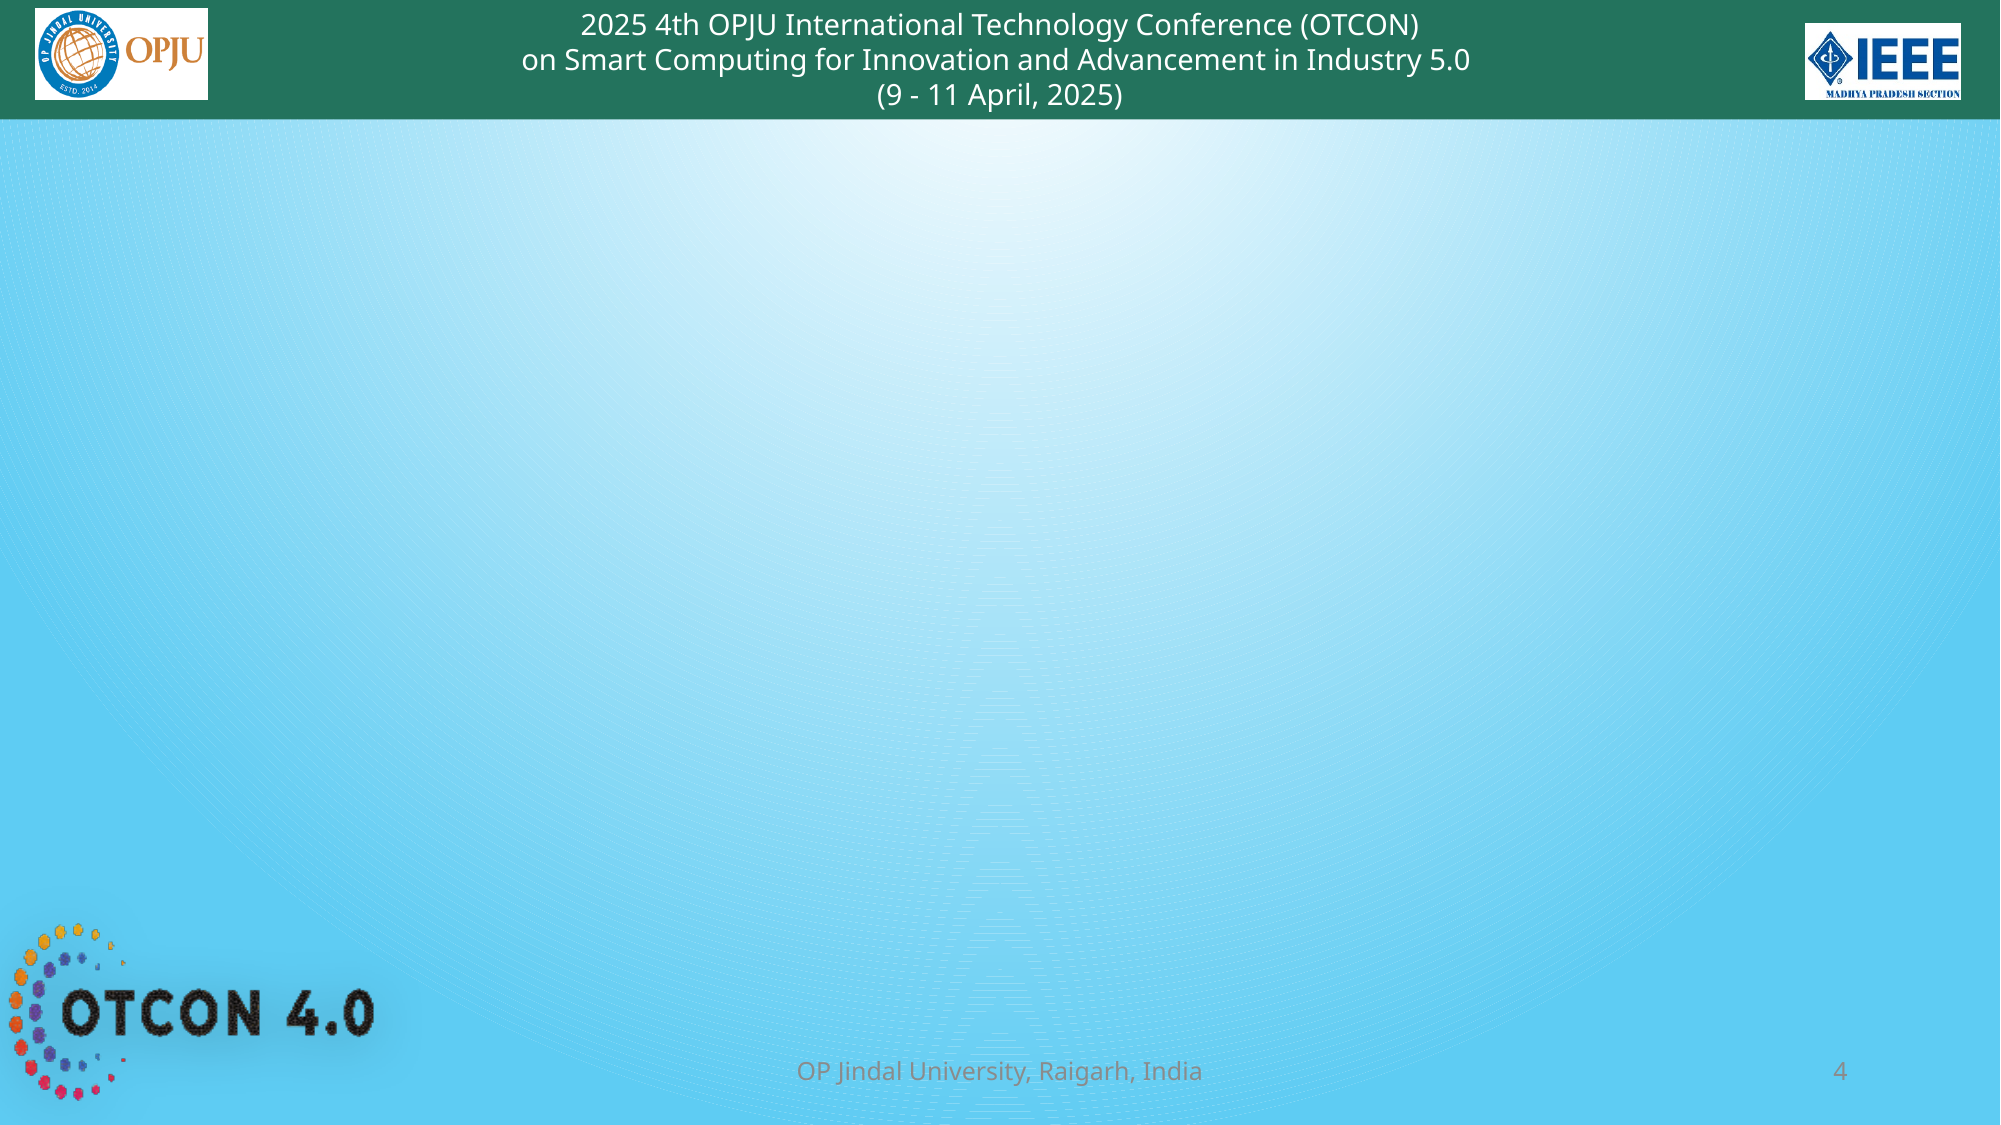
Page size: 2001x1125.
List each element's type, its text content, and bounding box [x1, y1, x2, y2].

picture [1805, 23, 1961, 100]
slide_number 4 [1412, 1042, 1863, 1103]
picture [35, 8, 208, 100]
footer OP Jindal University, Raigarh, India [662, 1042, 1338, 1103]
picture [0, 908, 383, 1118]
